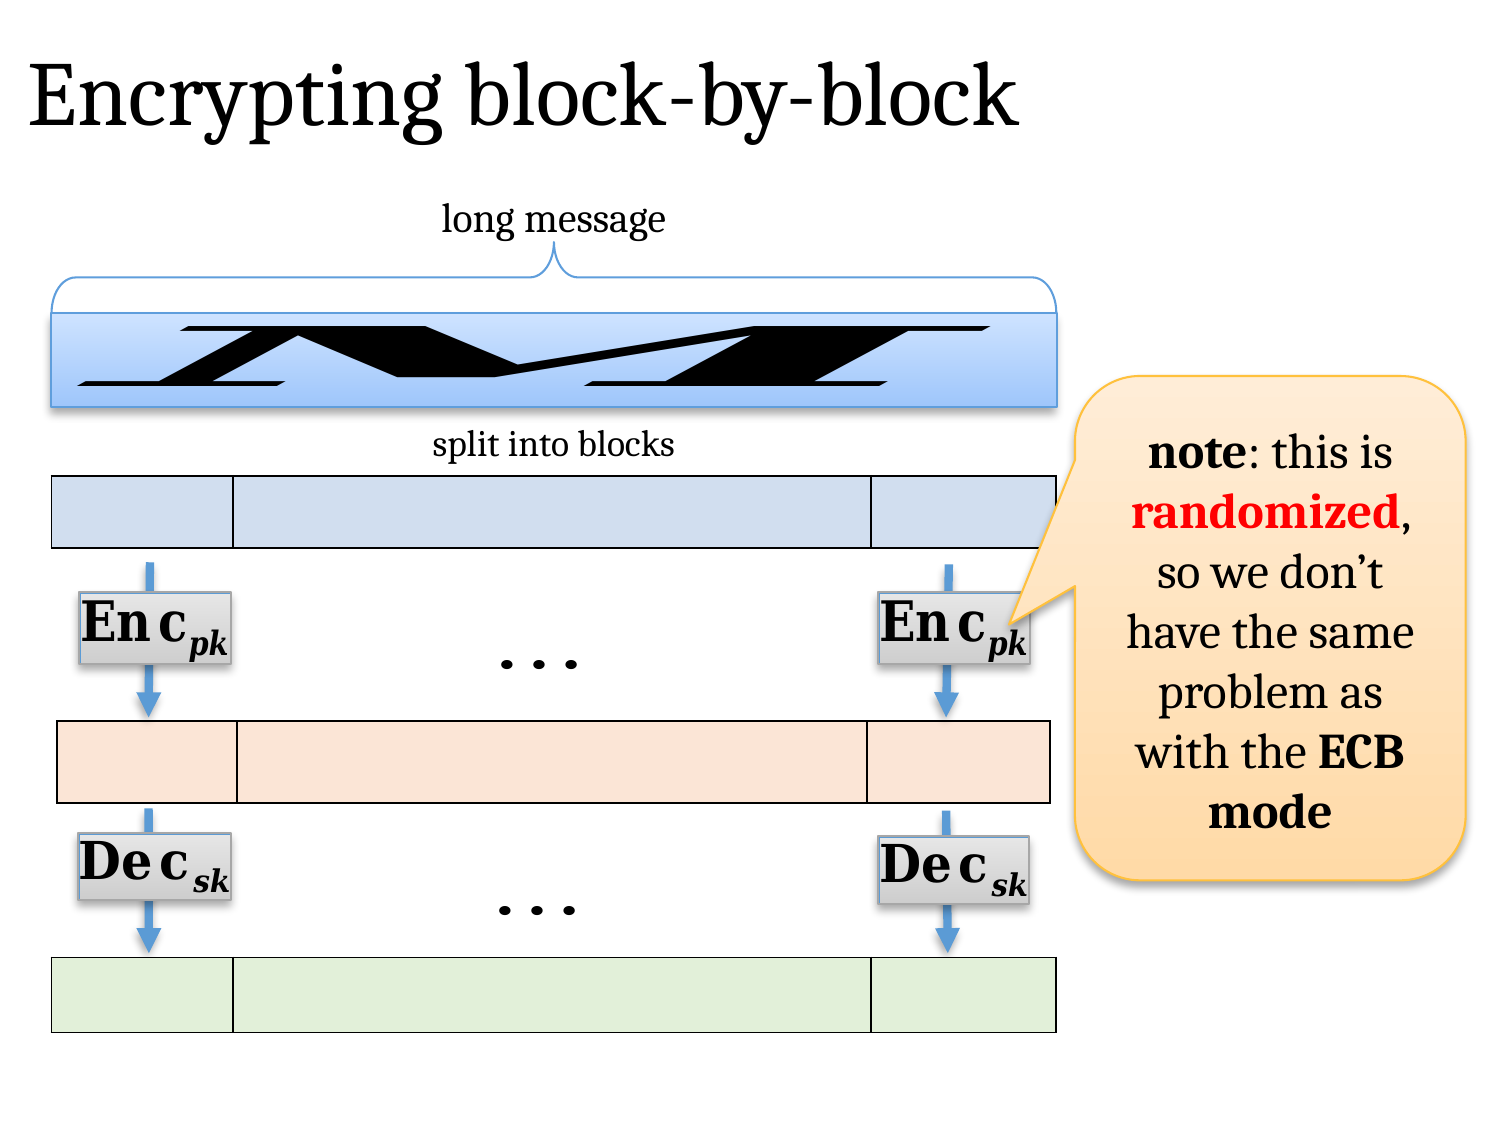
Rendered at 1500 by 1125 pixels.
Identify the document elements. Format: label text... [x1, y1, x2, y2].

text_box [945, 563, 950, 718]
text_box split into blocks [417, 411, 691, 472]
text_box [945, 810, 949, 954]
title Encrypting block-by-block [12, 15, 1276, 176]
text_box note: this is randomized, so we don’t have the same problem as with the ECB mode [1007, 374, 1467, 882]
text_box long message [426, 183, 682, 249]
text_box [50, 249, 1058, 313]
